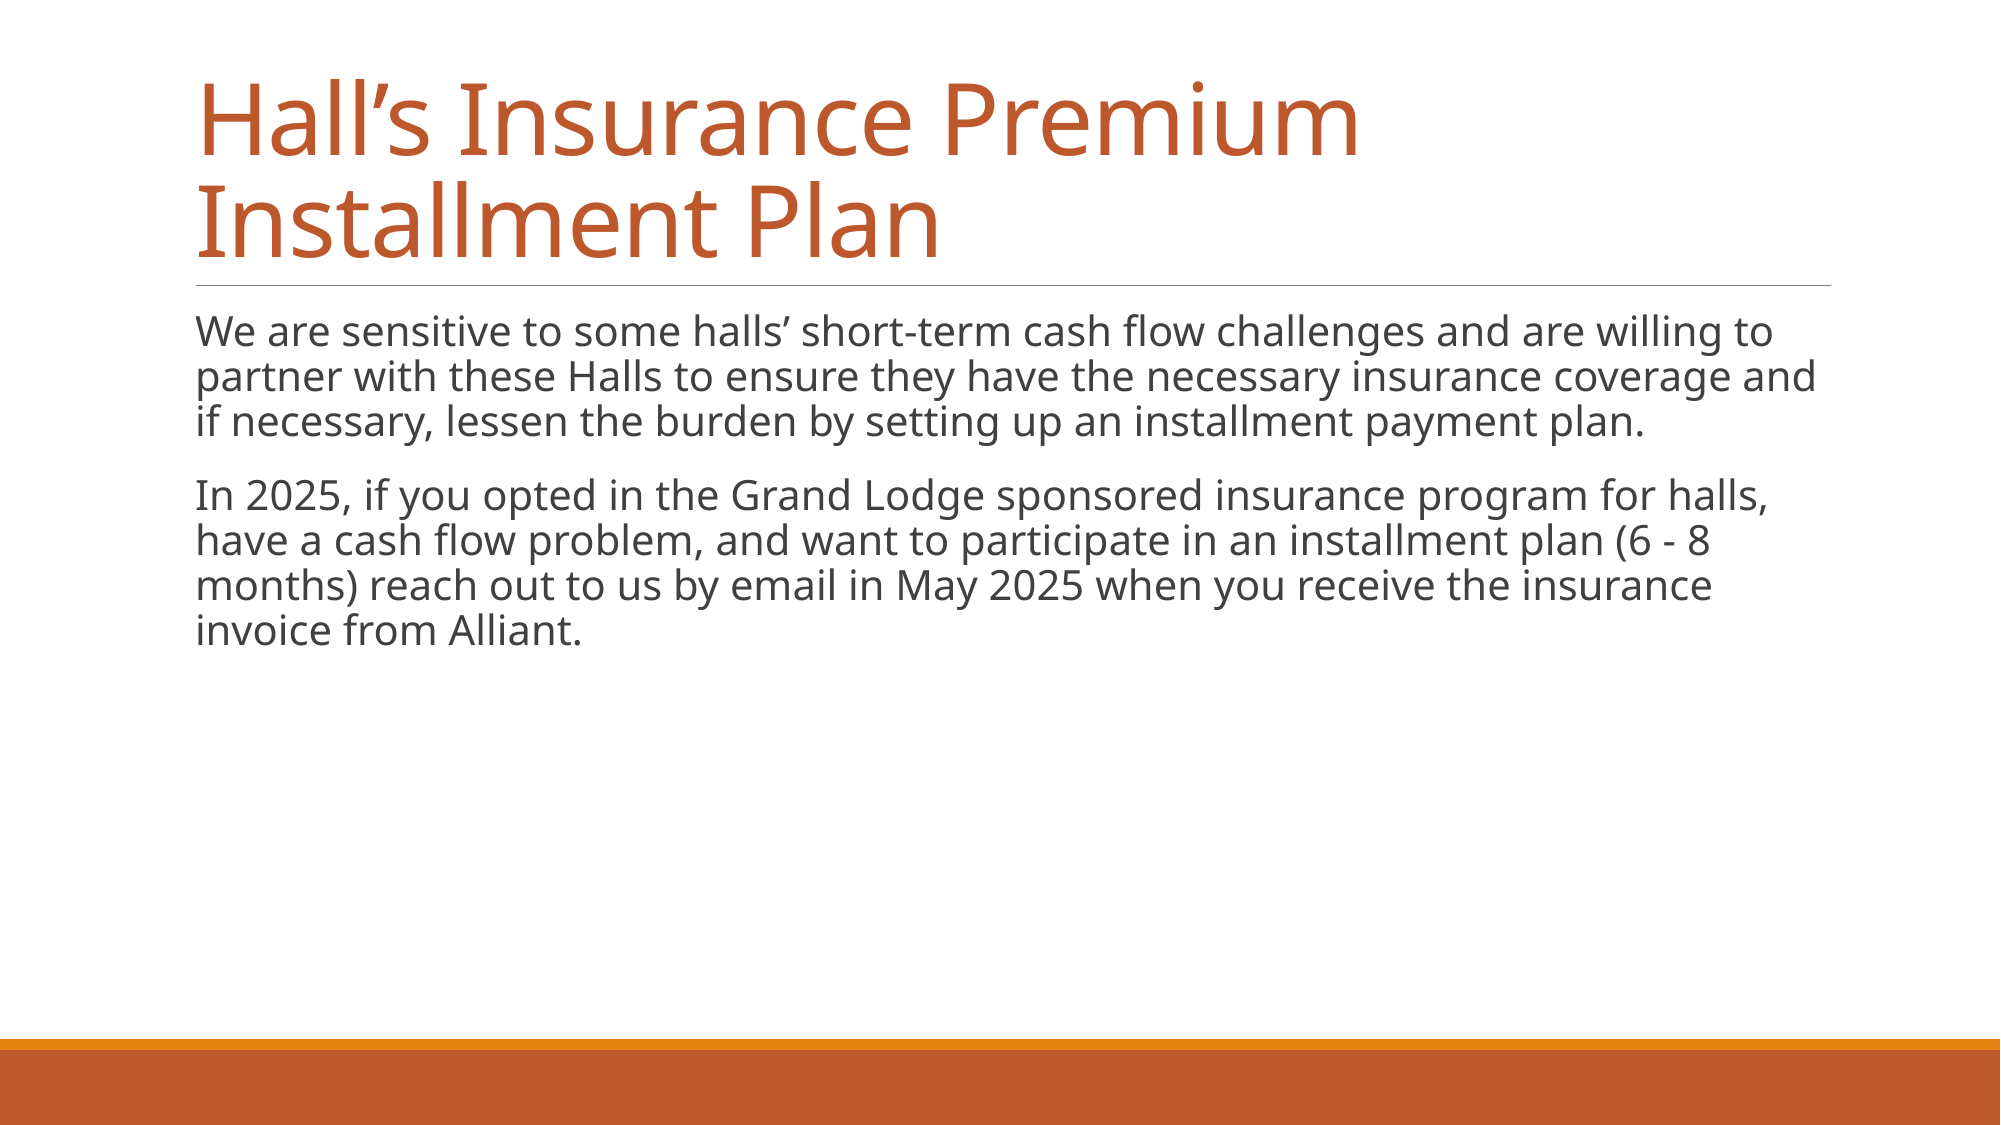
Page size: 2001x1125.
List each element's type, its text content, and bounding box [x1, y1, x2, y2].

list We are sensitive to some halls’ short-term cash flow challenges and are willing to partner with these Halls to ensure they have the necessary insurance coverage and if necessary, lessen the burden by setting up an installment payment plan. In 2025, if you opted in the Grand Lodge sponsored insurance program for halls, have a cash flow problem, and want to participate in an installment plan (6 - 8 months) reach out to us by email in May 2025 when you receive the insurance invoice from Alliant. [180, 302, 1830, 963]
title Hall’s Insurance Premium Installment Plan [180, 47, 1830, 285]
